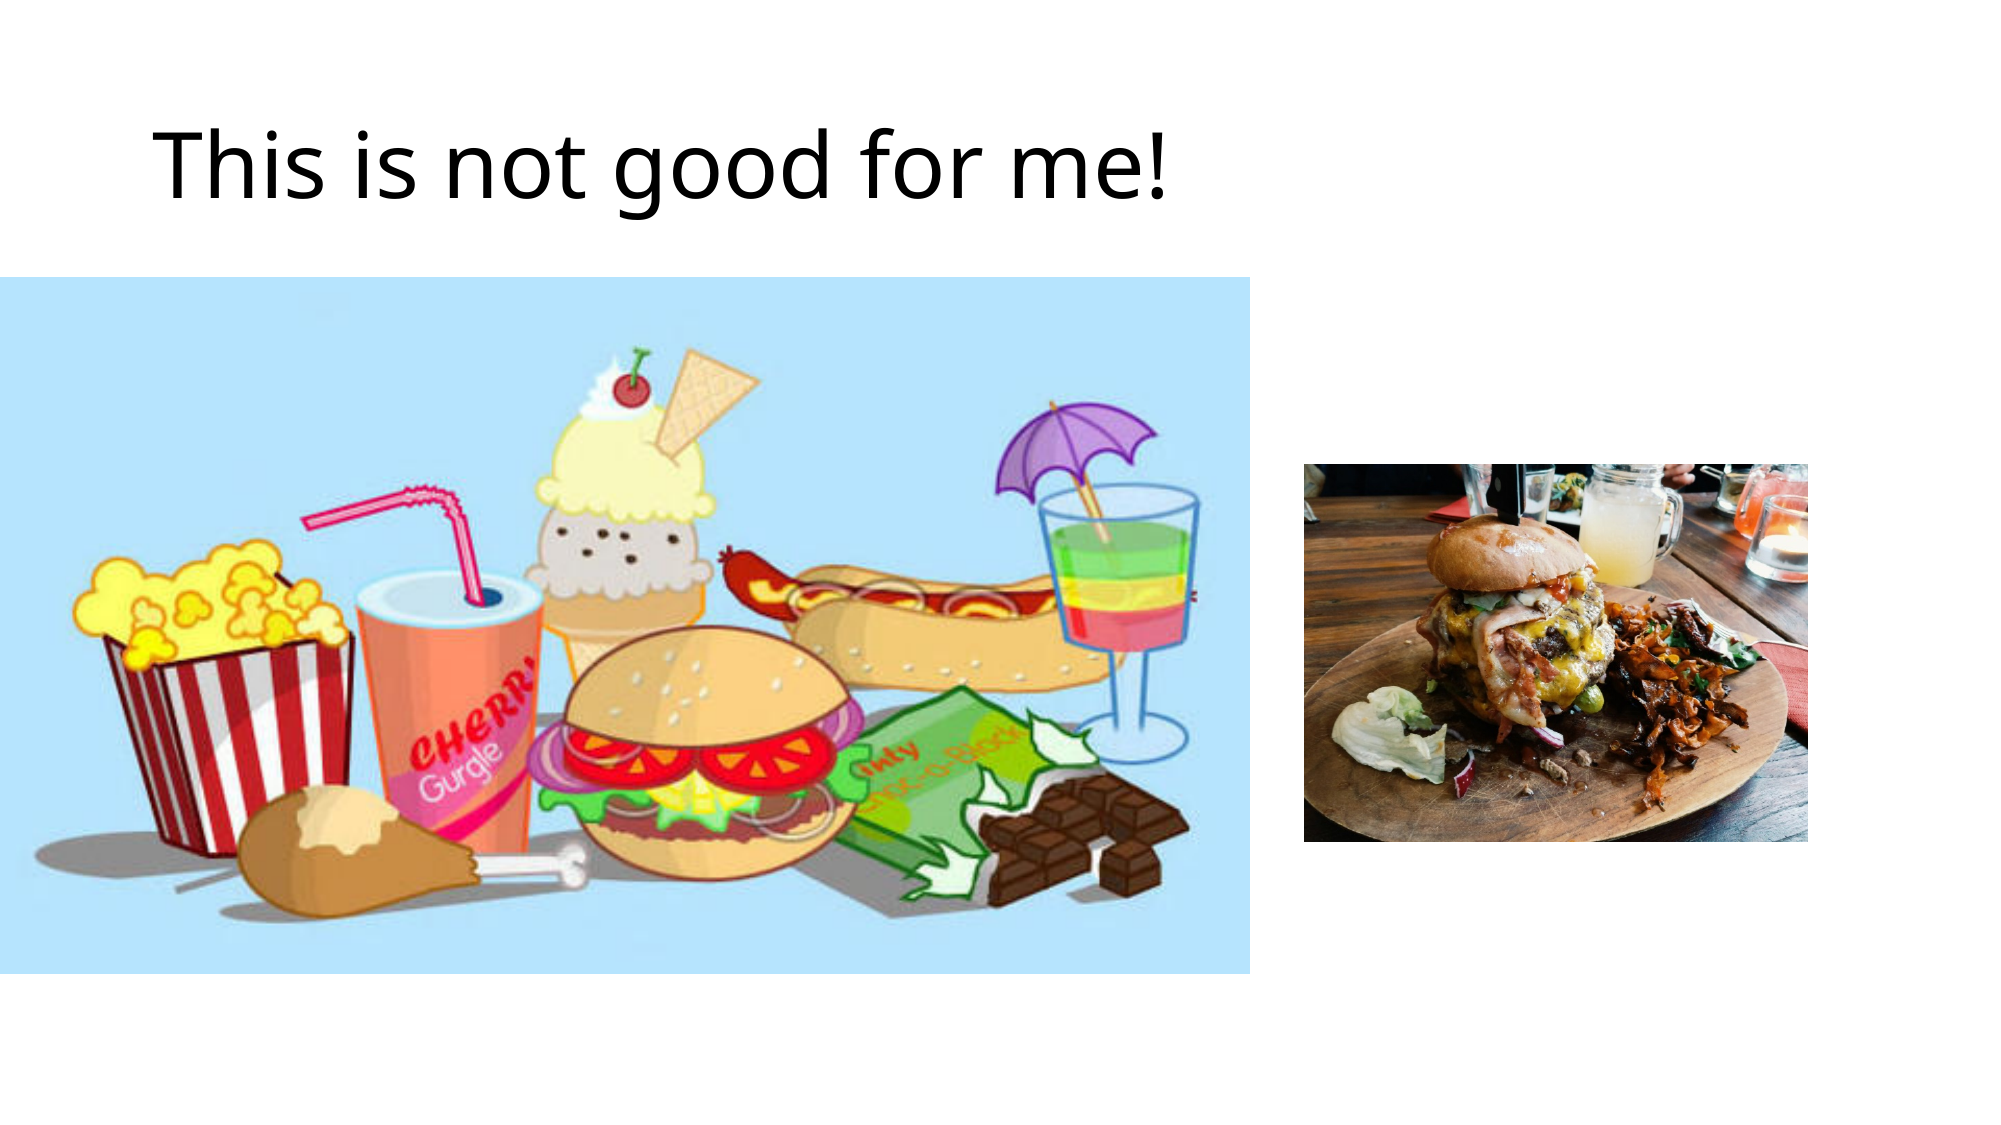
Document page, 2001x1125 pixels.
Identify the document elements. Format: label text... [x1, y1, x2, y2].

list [0, 277, 1250, 974]
title This is not good for me! [137, 59, 1863, 278]
picture [1304, 464, 1808, 842]
